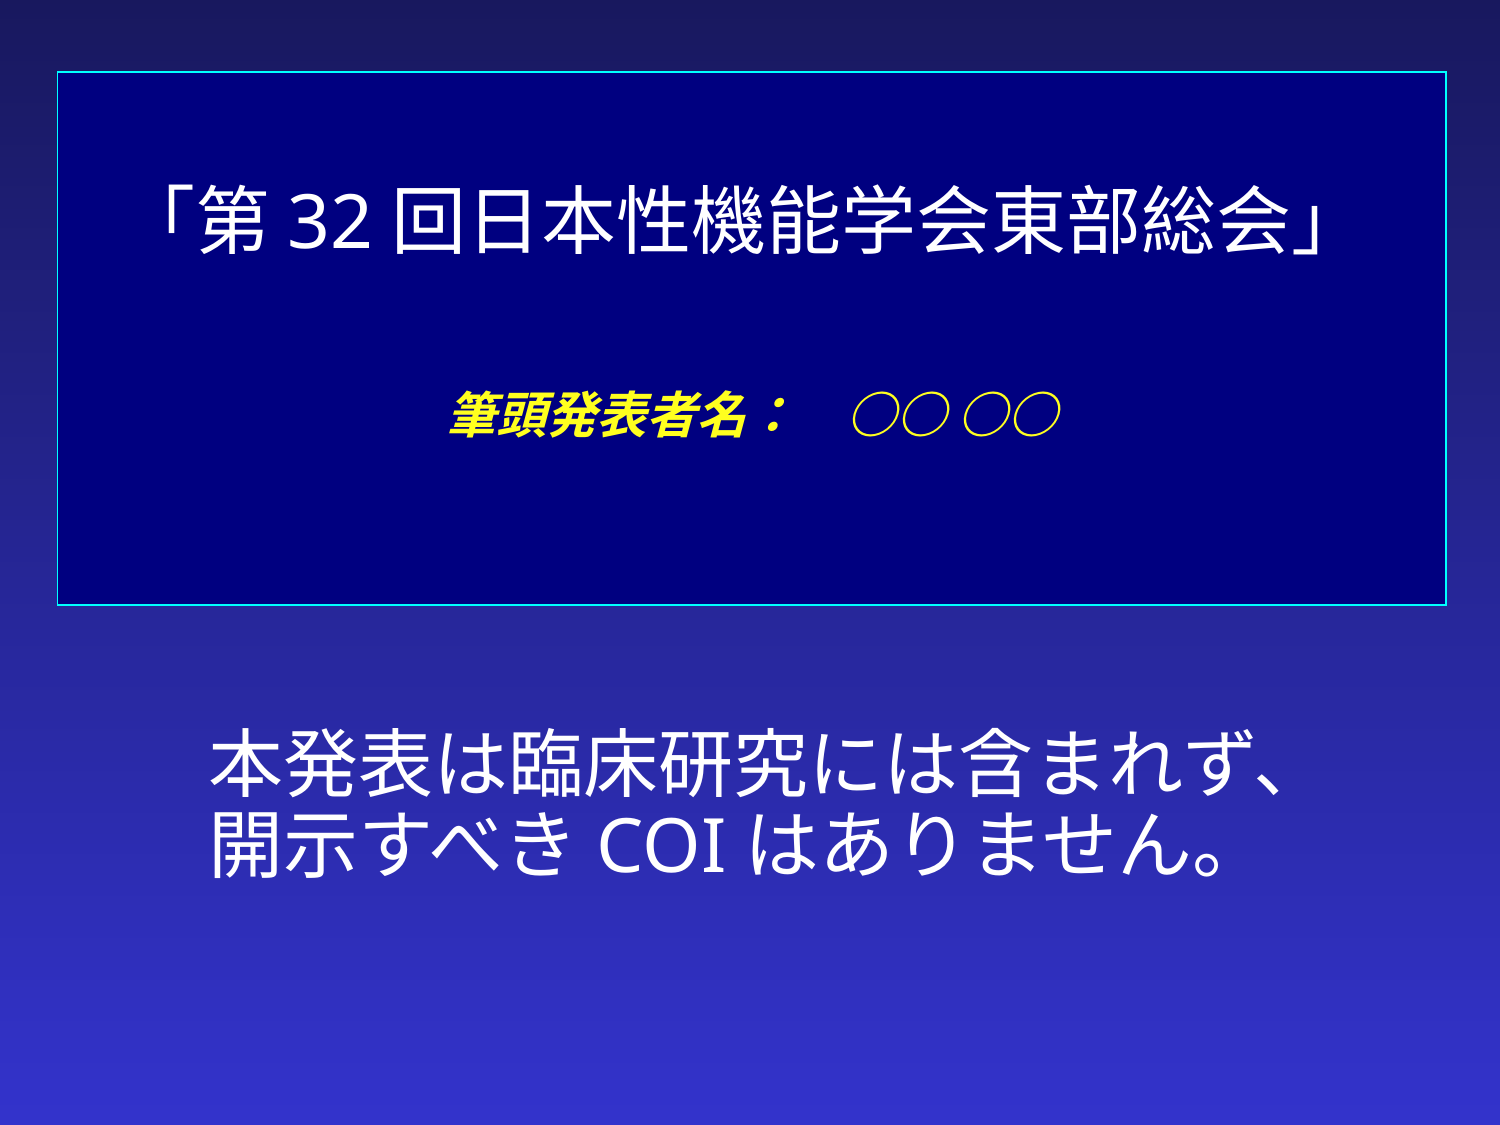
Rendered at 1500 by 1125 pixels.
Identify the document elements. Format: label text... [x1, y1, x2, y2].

text_box 「第32回日本性機能学会東部総会」 筆頭発表者名： ○○ ○○ [57, 72, 1447, 605]
list 本発表は臨床研究には含まれず、 開示すべきCOIはありません。 [193, 654, 1336, 894]
